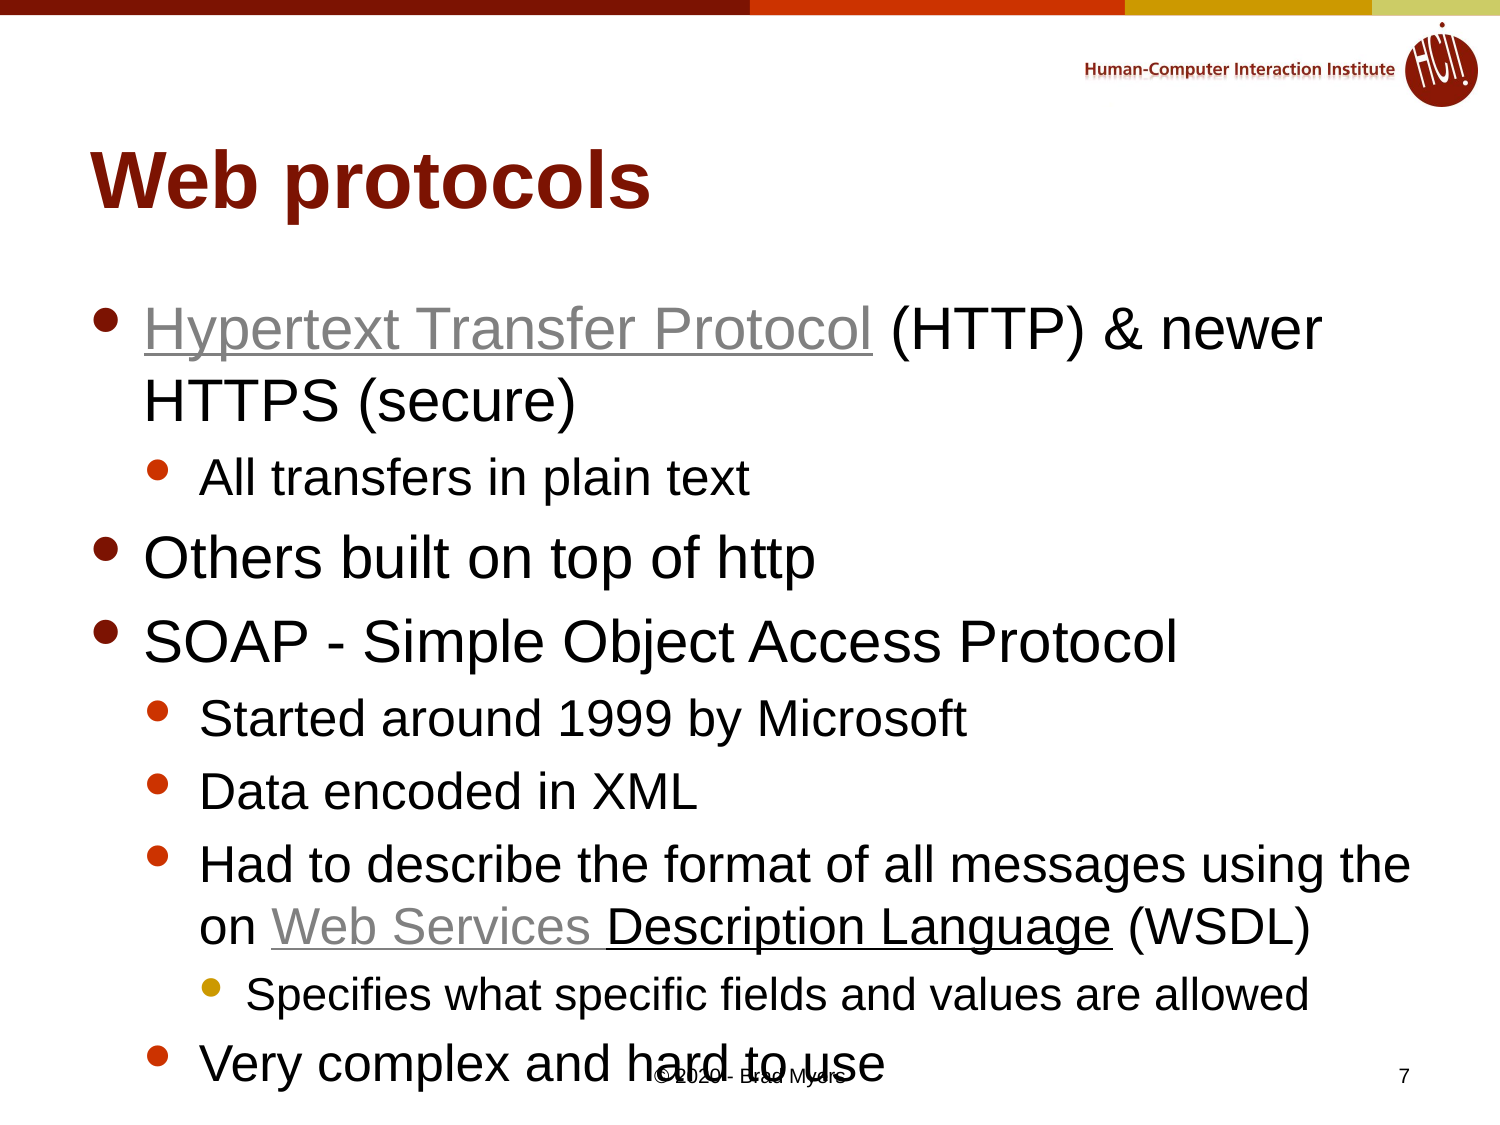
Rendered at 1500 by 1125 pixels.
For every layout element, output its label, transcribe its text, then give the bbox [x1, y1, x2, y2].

footer © 2020 - Brad Myers [457, 1054, 1043, 1101]
list Hypertext Transfer Protocol (HTTP) & newer HTTPS (secure) All transfers in plain text Others built on top of http SOAP - Simple Object Access Protocol Started around 1999 by Microsoft Data encoded in XML Had to describe the format of all messages using the on Web Services Description Language (WSDL) Specifies what specific fields and values are allowed Very complex and hard to use [74, 281, 1500, 1101]
title Web protocols [74, 19, 1313, 233]
slide_number 7 [1074, 1054, 1426, 1101]
picture [1313, 22, 1478, 107]
